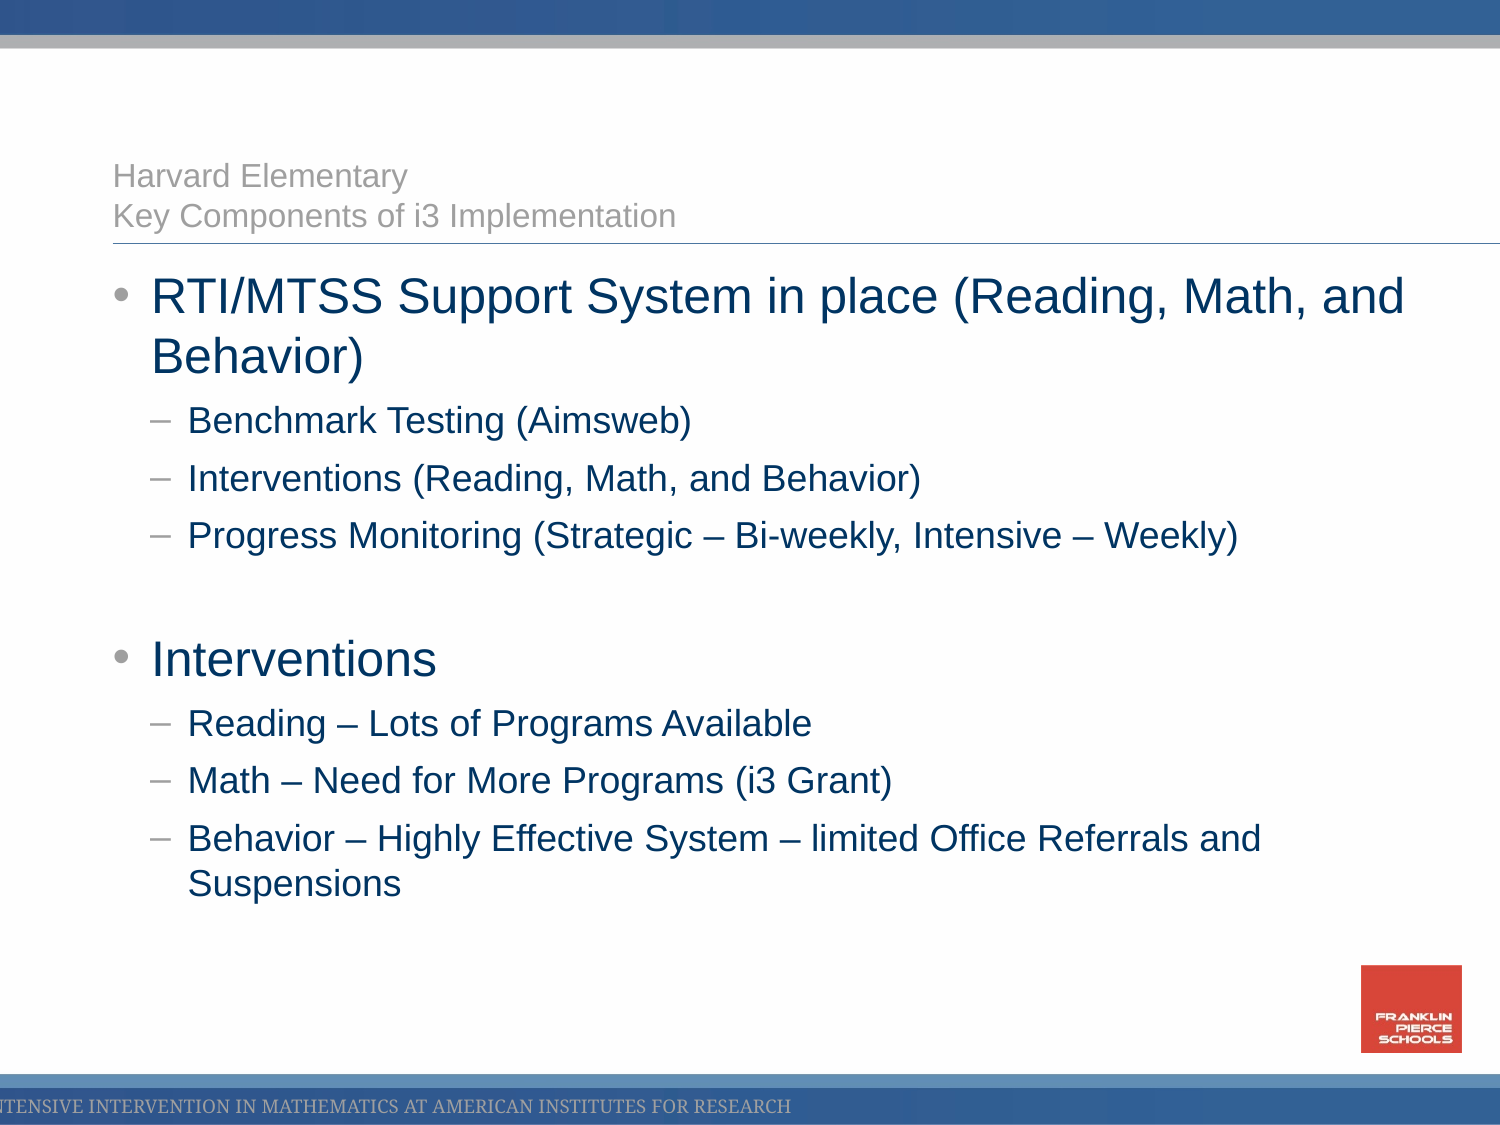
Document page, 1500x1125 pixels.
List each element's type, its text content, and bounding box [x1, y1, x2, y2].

list RTI/MTSS Support System in place (Reading, Math, and Behavior) Benchmark Testing (Aimsweb) Interventions (Reading, Math, and Behavior) Progress Monitoring (Strategic – Bi-weekly, Intensive – Weekly) Interventions Reading – Lots of Programs Available Math – Need for More Programs (i3 Grant) Behavior – Highly Effective System – limited Office Referrals and Suspensions [112, 263, 1463, 1040]
title Harvard Elementary Key Components of i3 Implementation [112, 153, 1463, 235]
picture [0, 0, 1500, 1125]
